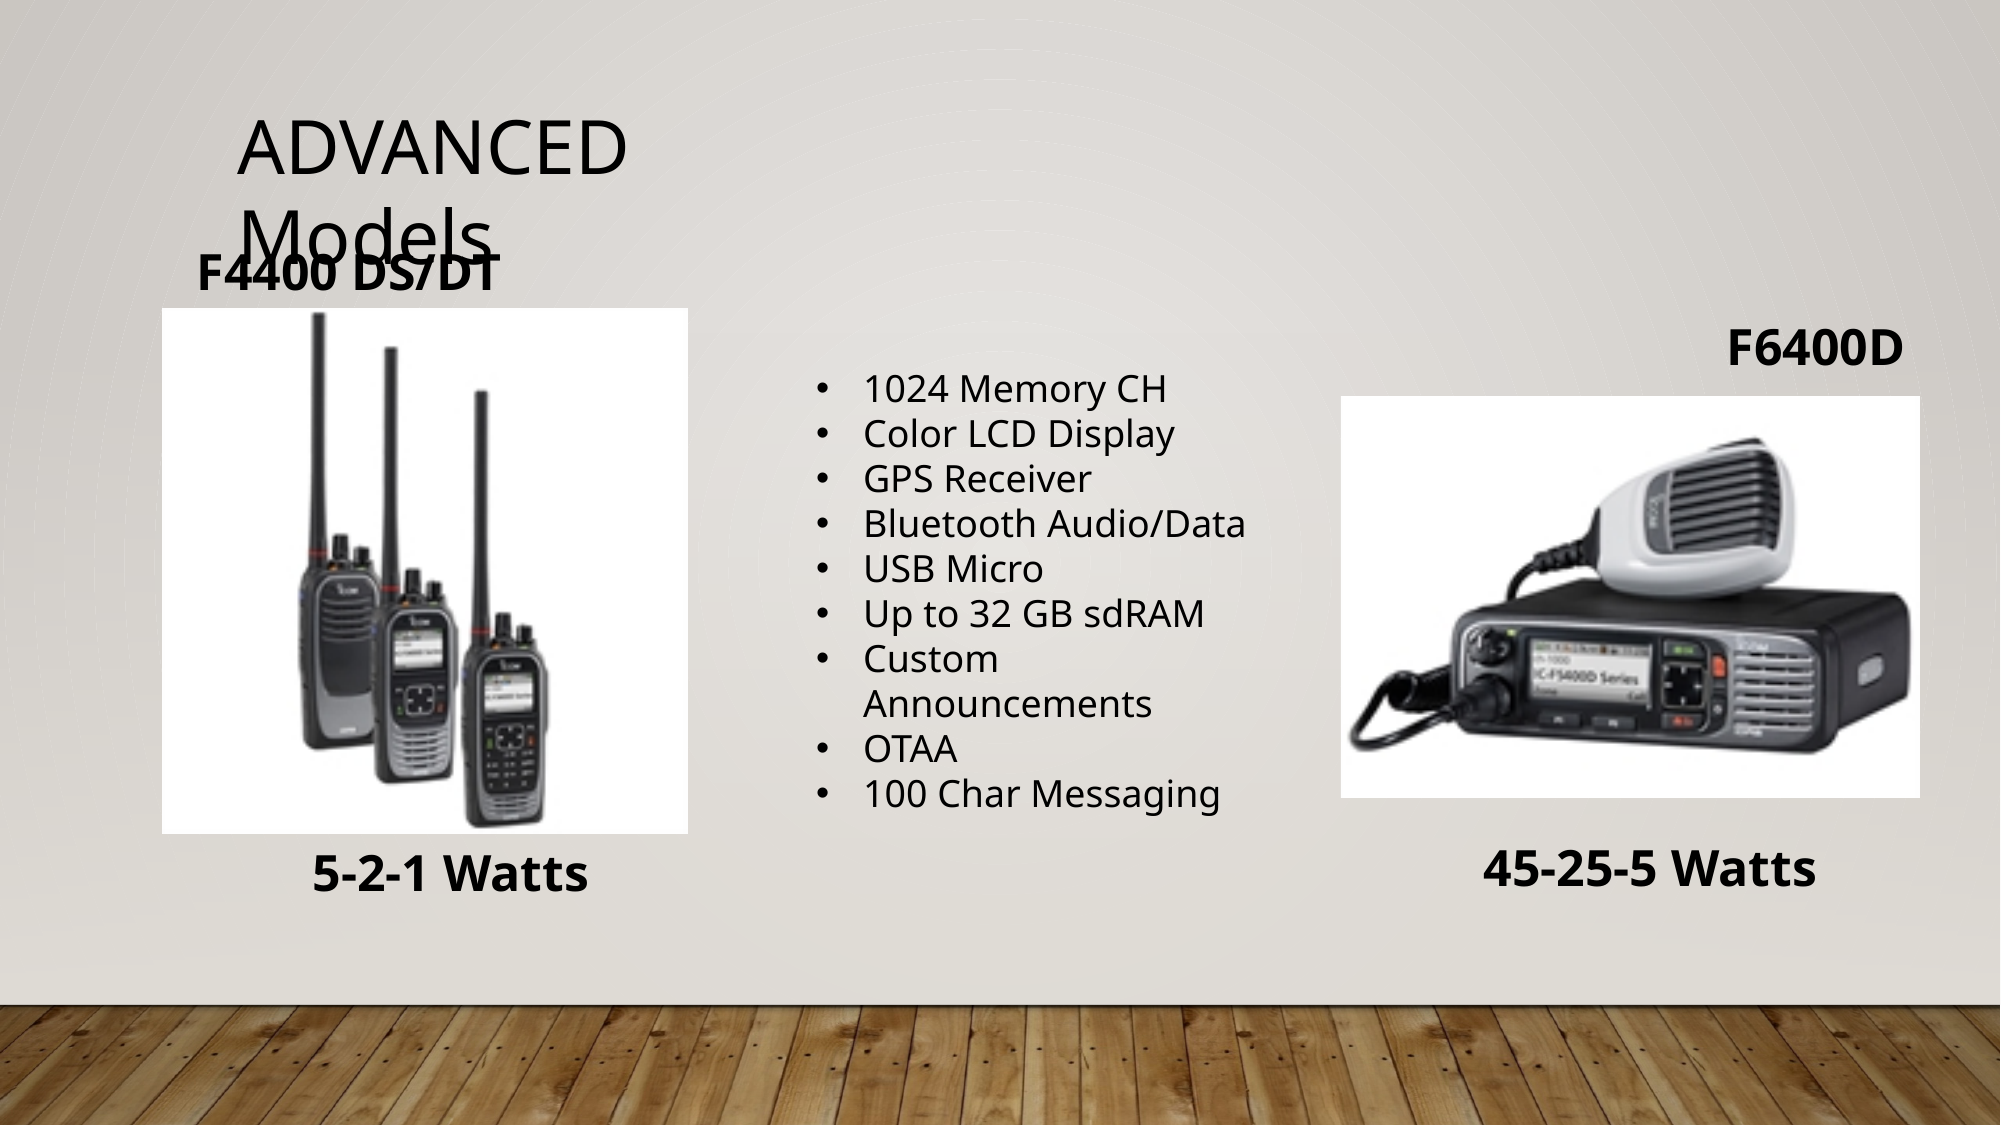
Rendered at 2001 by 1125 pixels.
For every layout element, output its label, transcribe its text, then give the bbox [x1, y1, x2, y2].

picture [1340, 396, 1921, 798]
text_box F4400 DS/DT [182, 233, 558, 308]
text_box F6400D [1712, 308, 1940, 384]
text_box 1024 Memory CH Color LCD Display GPS Receiver Bluetooth Audio/Data USB Micro Up to 32 GB sdRAM Custom Announcements OTAA 100 Char Messaging [801, 357, 1282, 823]
text_box 5-2-1 Watts [297, 835, 620, 909]
picture [162, 308, 689, 835]
text_box ADVANCED Models [222, 92, 892, 287]
picture [0, 1005, 2000, 1125]
text_box 45-25-5 Watts [1468, 828, 1849, 904]
